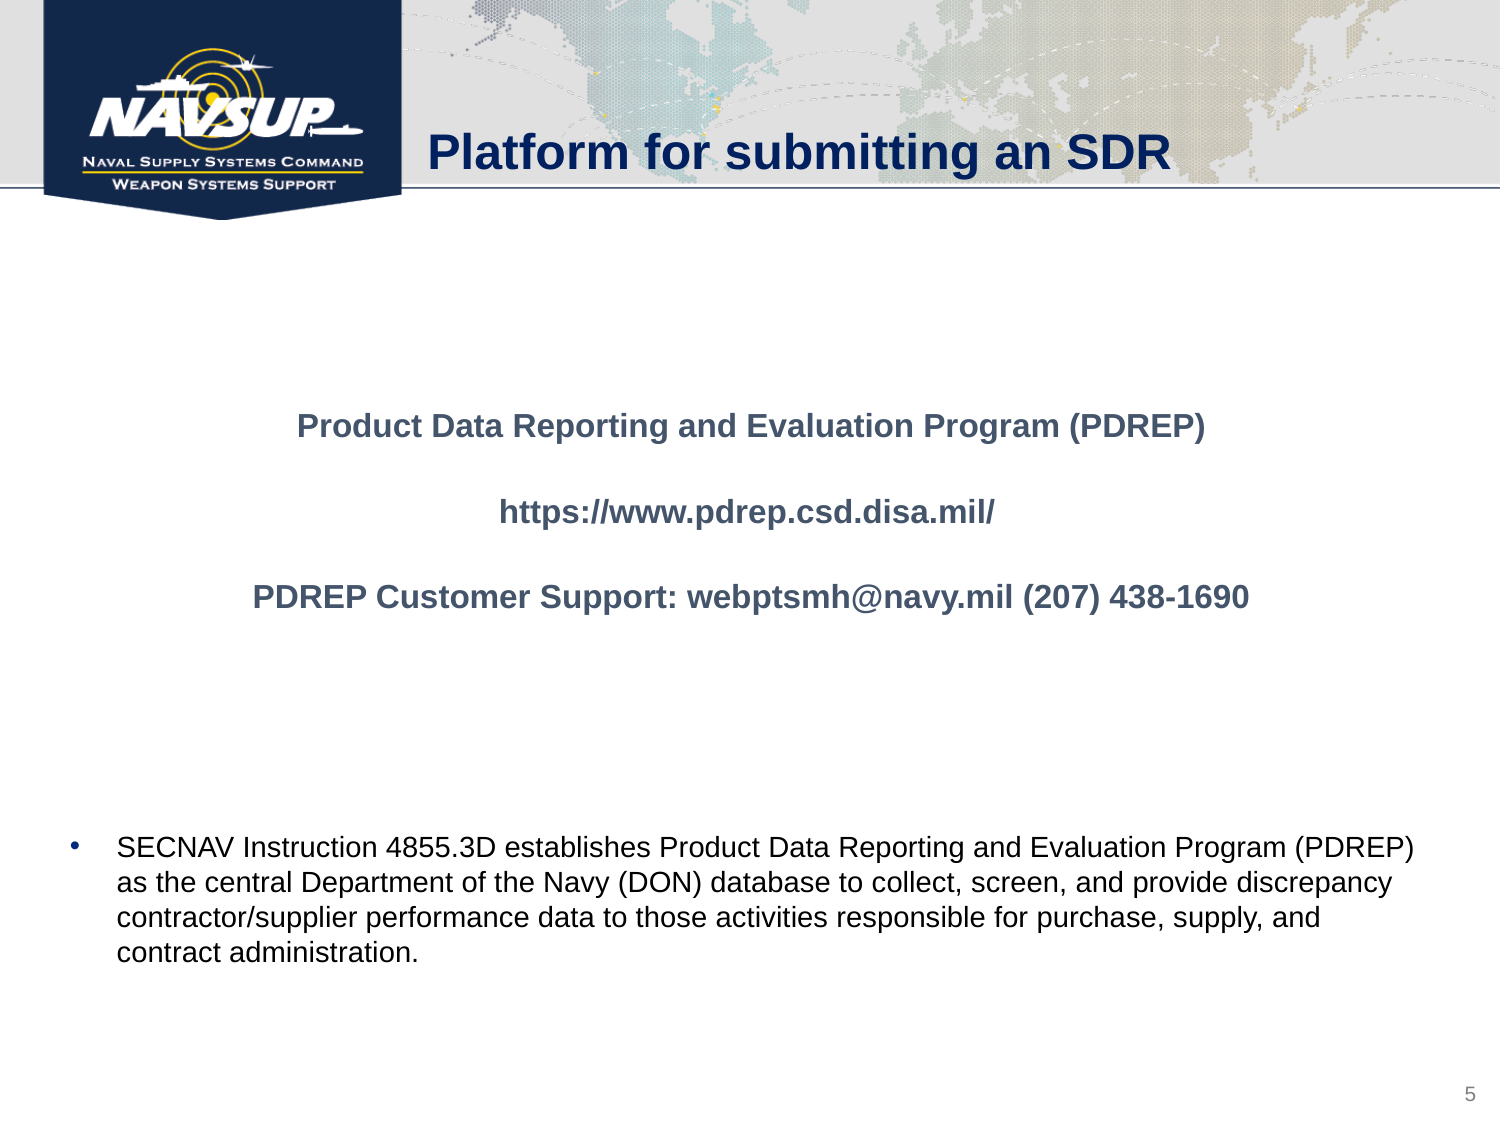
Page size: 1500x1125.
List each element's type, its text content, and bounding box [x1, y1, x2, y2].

picture [0, 0, 1500, 220]
text_box Product Data Reporting and Evaluation Program (PDREP) https://www.pdrep.csd.disa.mil/ PDREP Customer Support: webptsmh@navy.mil (207) 438-1690 SECNAV Instruction 4855.3D establishes Product Data Reporting and Evaluation Program (PDREP) as the central Department of the Navy (DON) database to collect, screen, and provide discrepancy contractor/supplier performance data to those activities responsible for purchase, supply, and contract administration. [54, 235, 1449, 1056]
text_box Platform for submitting an SDR [412, 141, 1482, 188]
